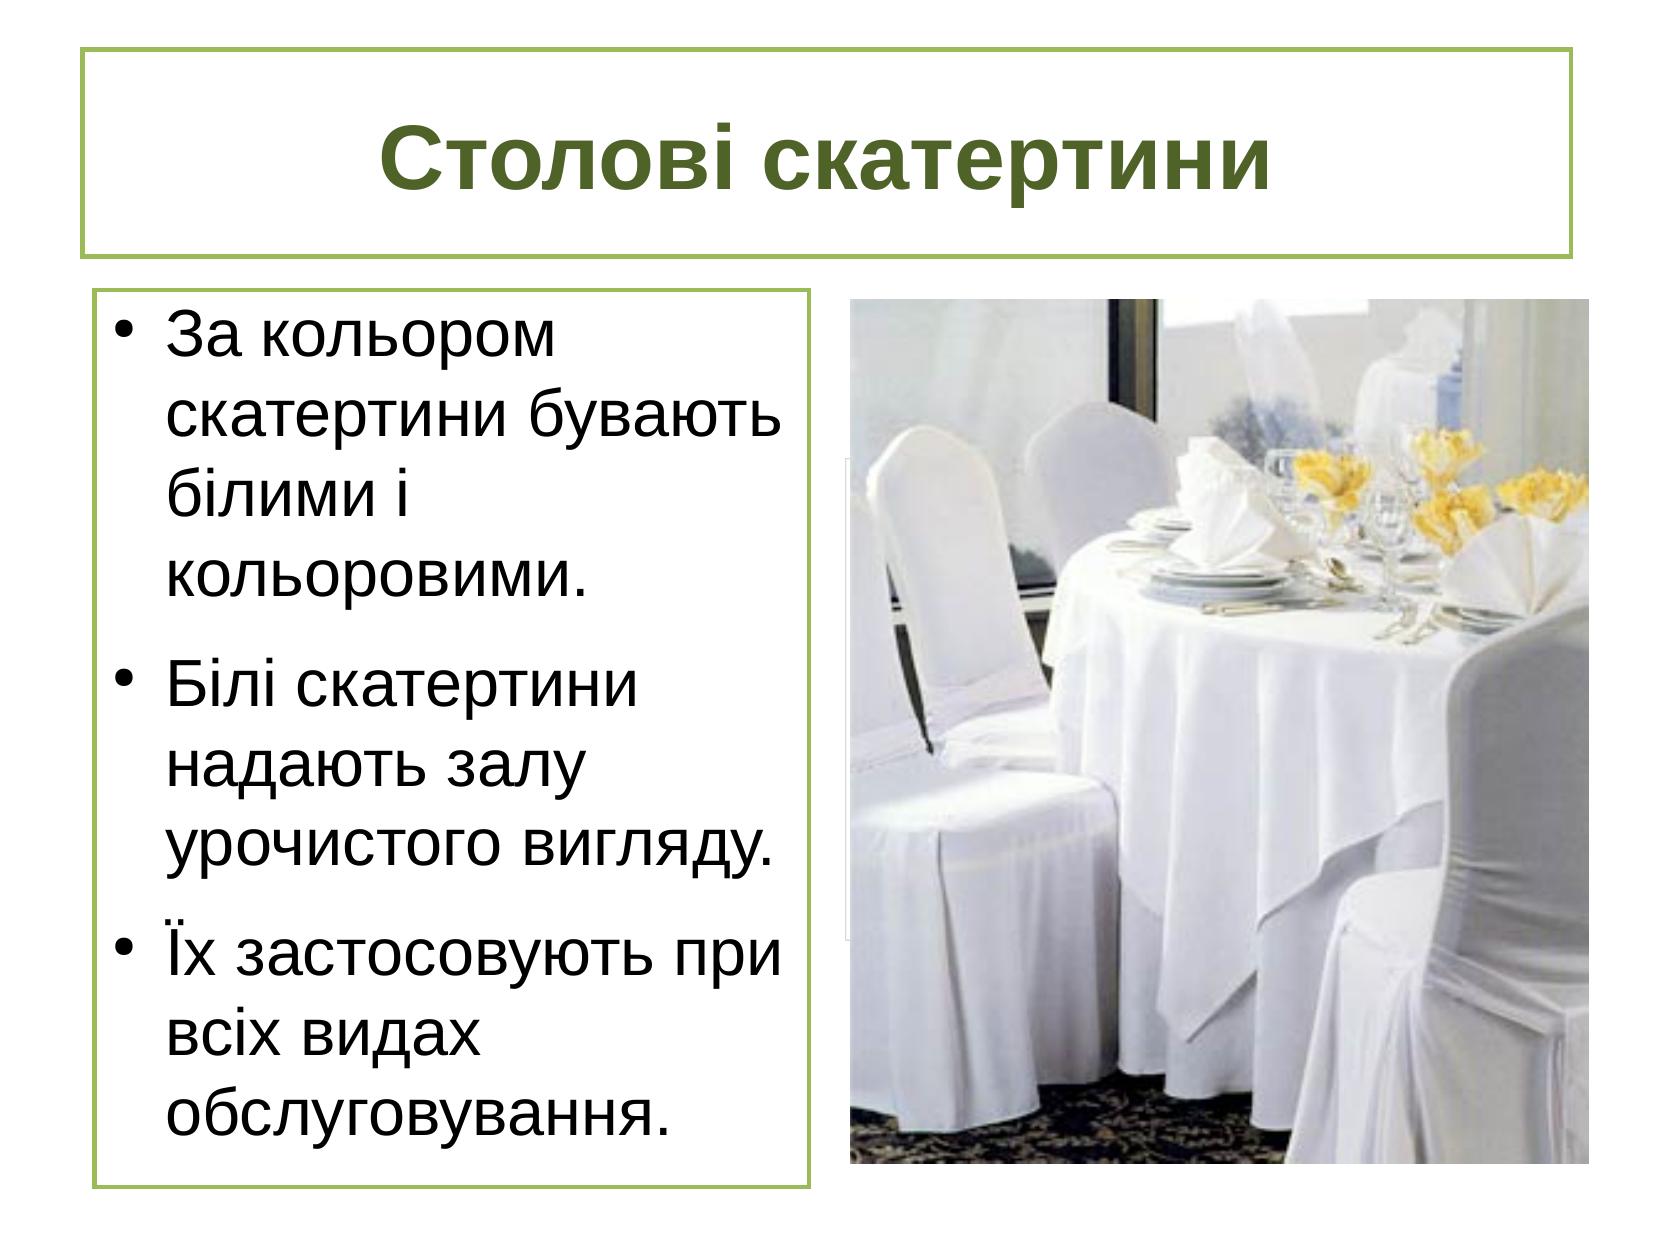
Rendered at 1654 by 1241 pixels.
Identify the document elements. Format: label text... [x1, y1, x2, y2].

title Столові скатертини [80, 47, 1573, 259]
list За кольором скатертини бувають білими і кольоровими. Білі скатертини надають залу урочистого вигляду. Їх застосовують при всіх видах обслуговування. [92, 288, 811, 1189]
picture [844, 299, 1589, 1164]
